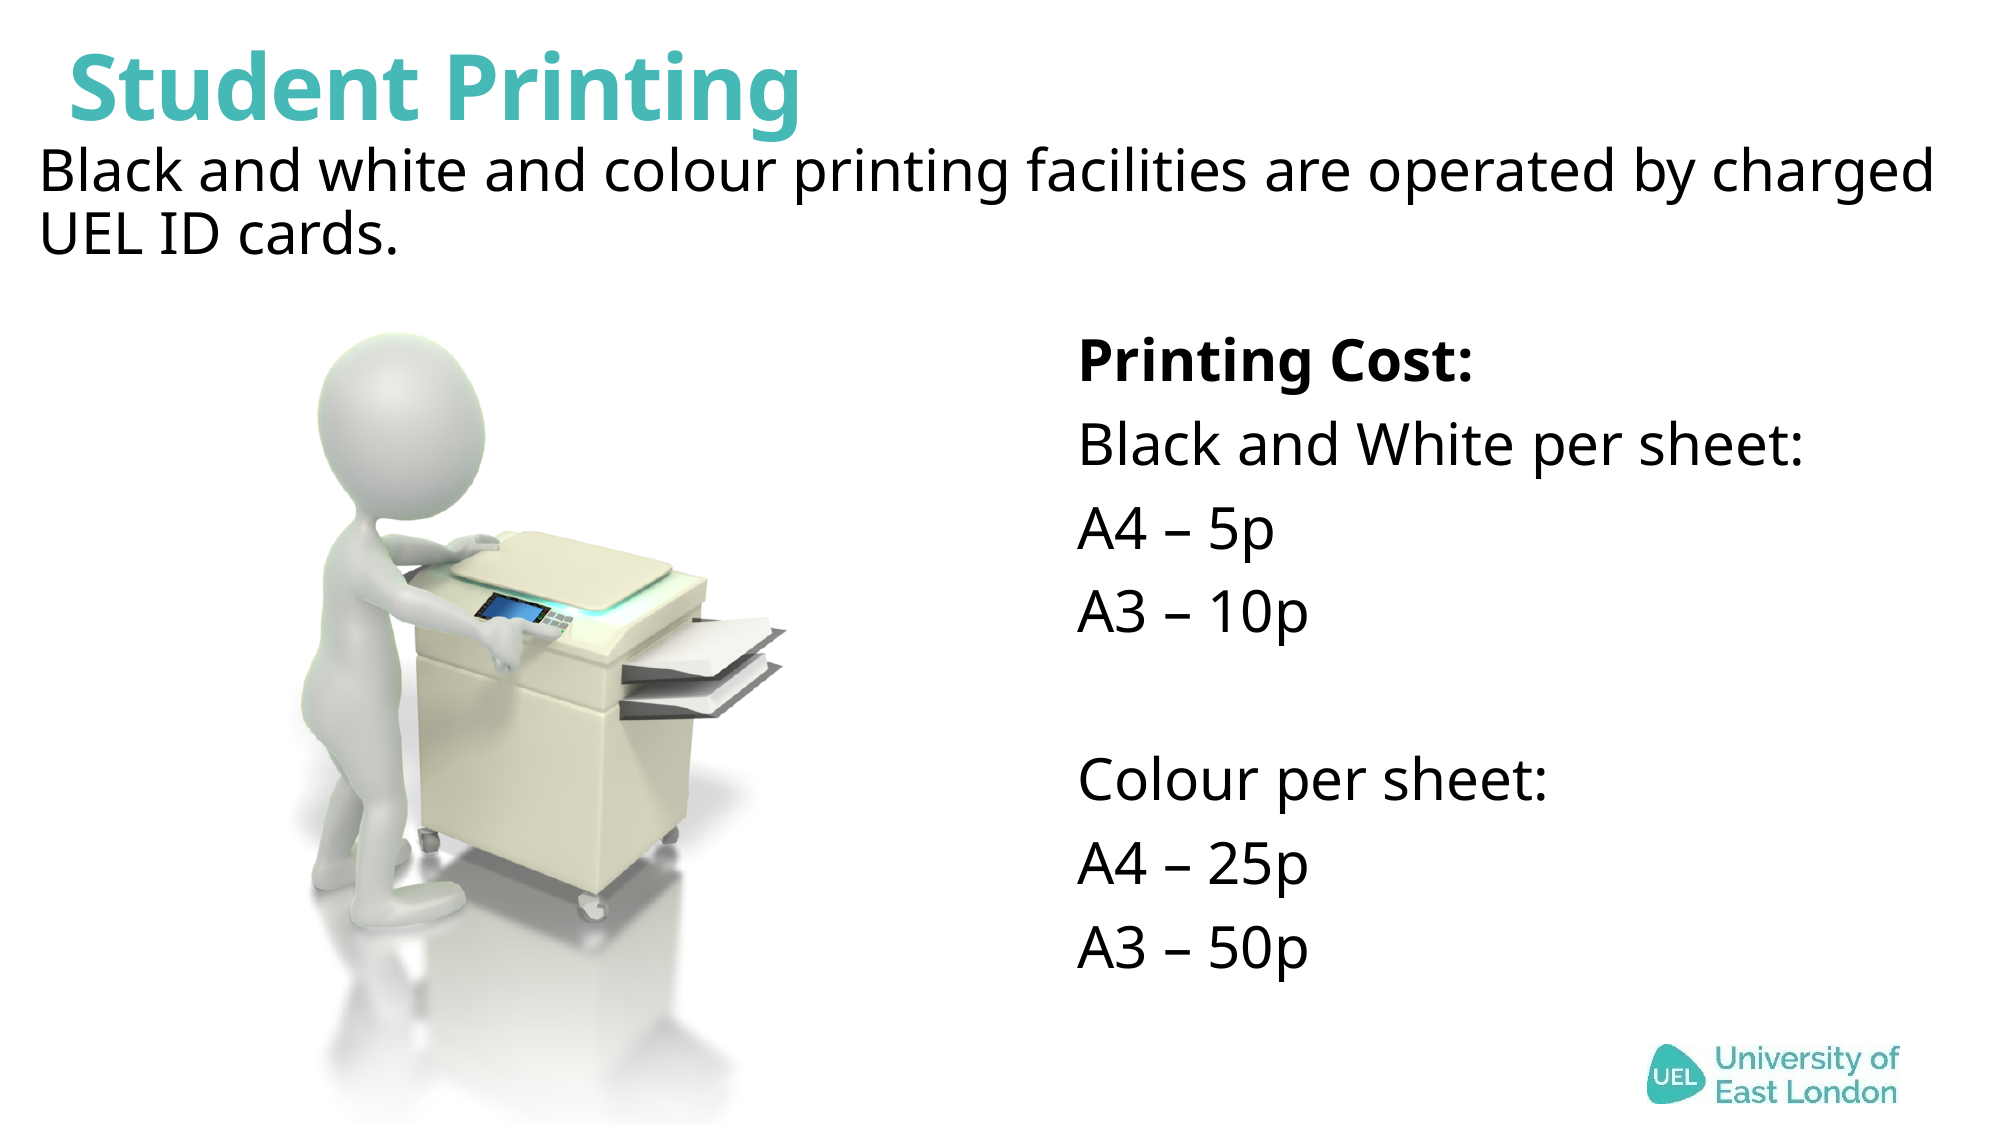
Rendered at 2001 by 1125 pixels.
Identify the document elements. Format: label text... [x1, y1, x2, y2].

title Student Printing [69, 40, 1931, 140]
list Printing Cost: Black and White per sheet: A4 – 5p A3 – 10p Colour per sheet: A4 – 25p A3 – 50p [1077, 331, 1931, 1074]
picture [68, 282, 936, 1125]
picture [1647, 1074, 1900, 1104]
list Black and white and colour printing facilities are operated by charged UEL ID cards. [39, 140, 1958, 284]
